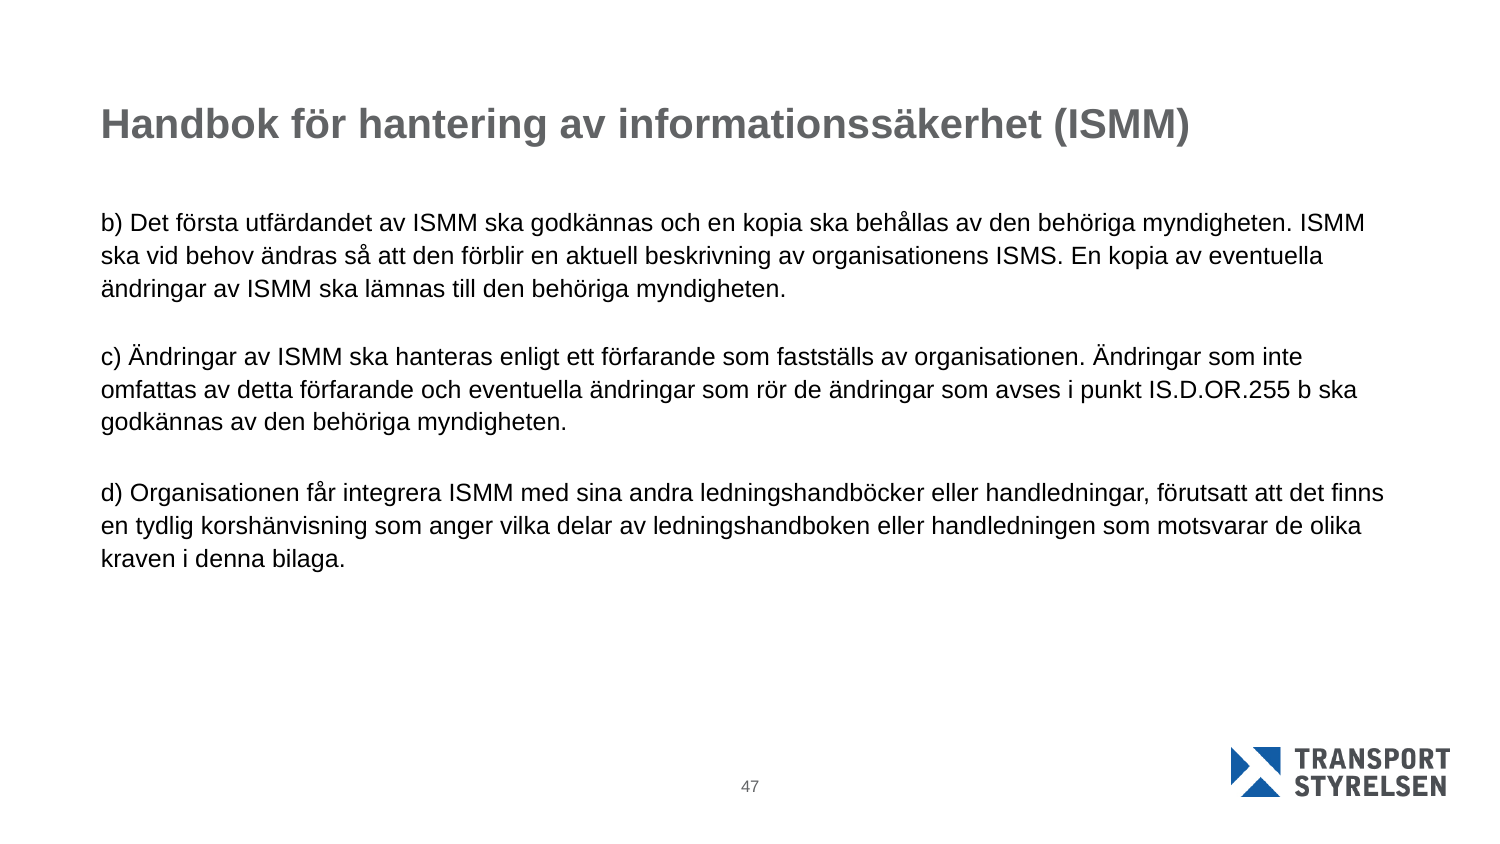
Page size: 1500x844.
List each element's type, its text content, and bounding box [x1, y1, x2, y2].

slide_number 47 [643, 775, 858, 796]
list b) Det första utfärdandet av ISMM ska godkännas och en kopia ska behållas av den behöriga myndigheten. ISMM ska vid behov ändras så att den förblir en aktuell beskrivning av organisationens ISMS. En kopia av eventuella ändringar av ISMM ska lämnas till den behöriga myndigheten. c) Ändringar av ISMM ska hanteras enligt ett förfarande som fastställs av organisationen. Ändringar som inte omfattas av detta förfarande och eventuella ändringar som rör de ändringar som avses i punkt IS.D.OR.255 b ska godkännas av den behöriga myndigheten. d) Organisationen får integrera ISMM med sina andra ledningshandböcker eller handledningar, förutsatt att det finns en tydlig korshänvisning som anger vilka delar av ledningshandboken eller handledningen som motsvarar de olika kraven i denna bilaga. [85, 196, 1417, 704]
title Handbok för hantering av informationssäkerhet (ISMM) [85, 89, 1417, 182]
picture [1231, 747, 1450, 797]
